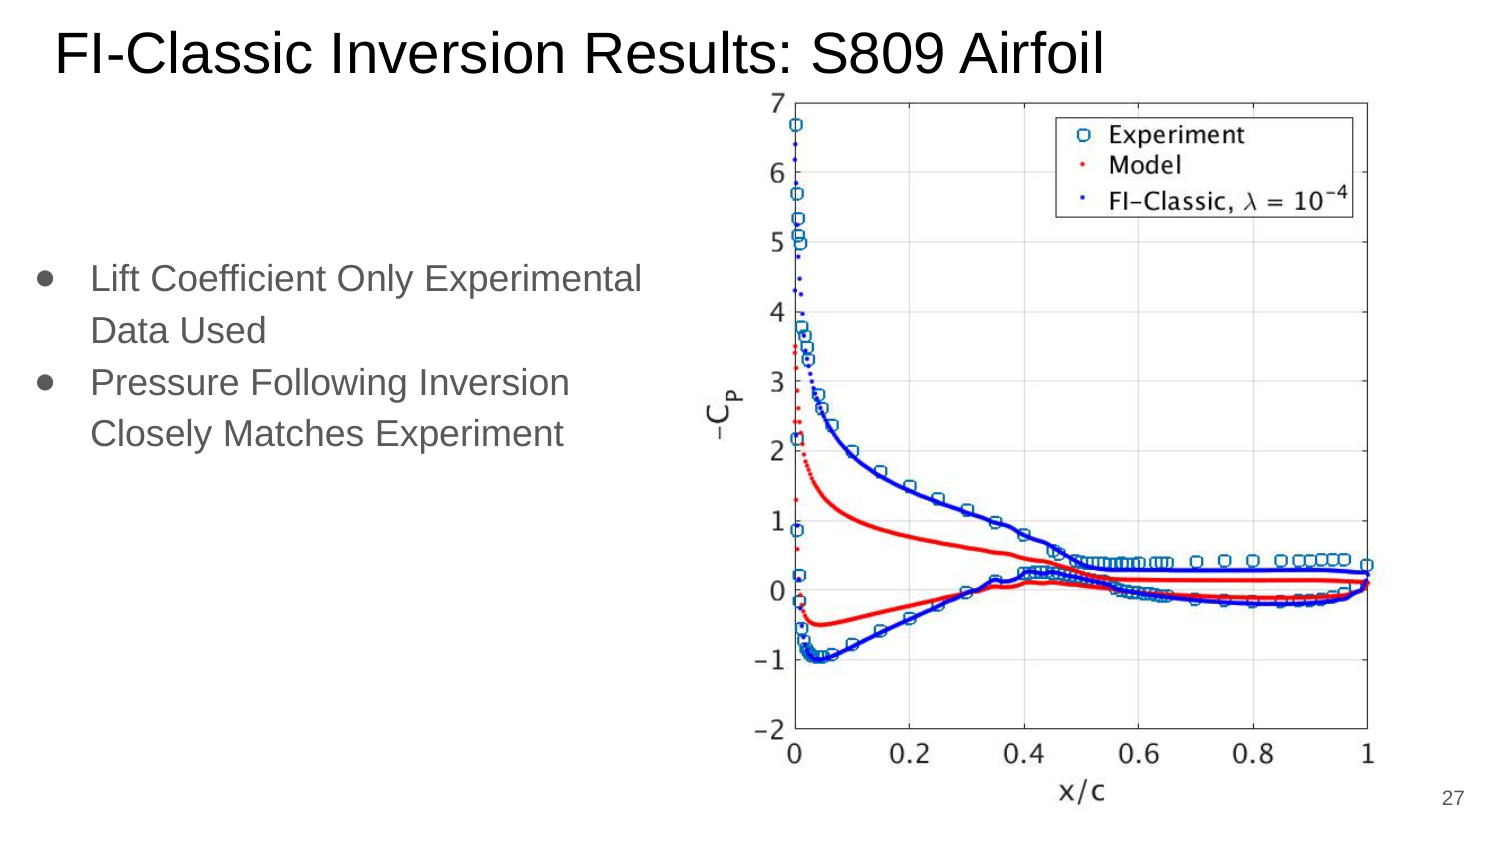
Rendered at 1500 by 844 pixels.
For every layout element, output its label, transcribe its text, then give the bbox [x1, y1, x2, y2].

list Lift Coefficient Only Experimental Data Used Pressure Following Inversion Closely Matches Experiment [0, 232, 685, 791]
picture [698, 78, 1438, 814]
slide_number ‹#› [1389, 764, 1480, 830]
title FI-Classic Inversion Results: S809 Airfoil [39, 0, 1438, 94]
